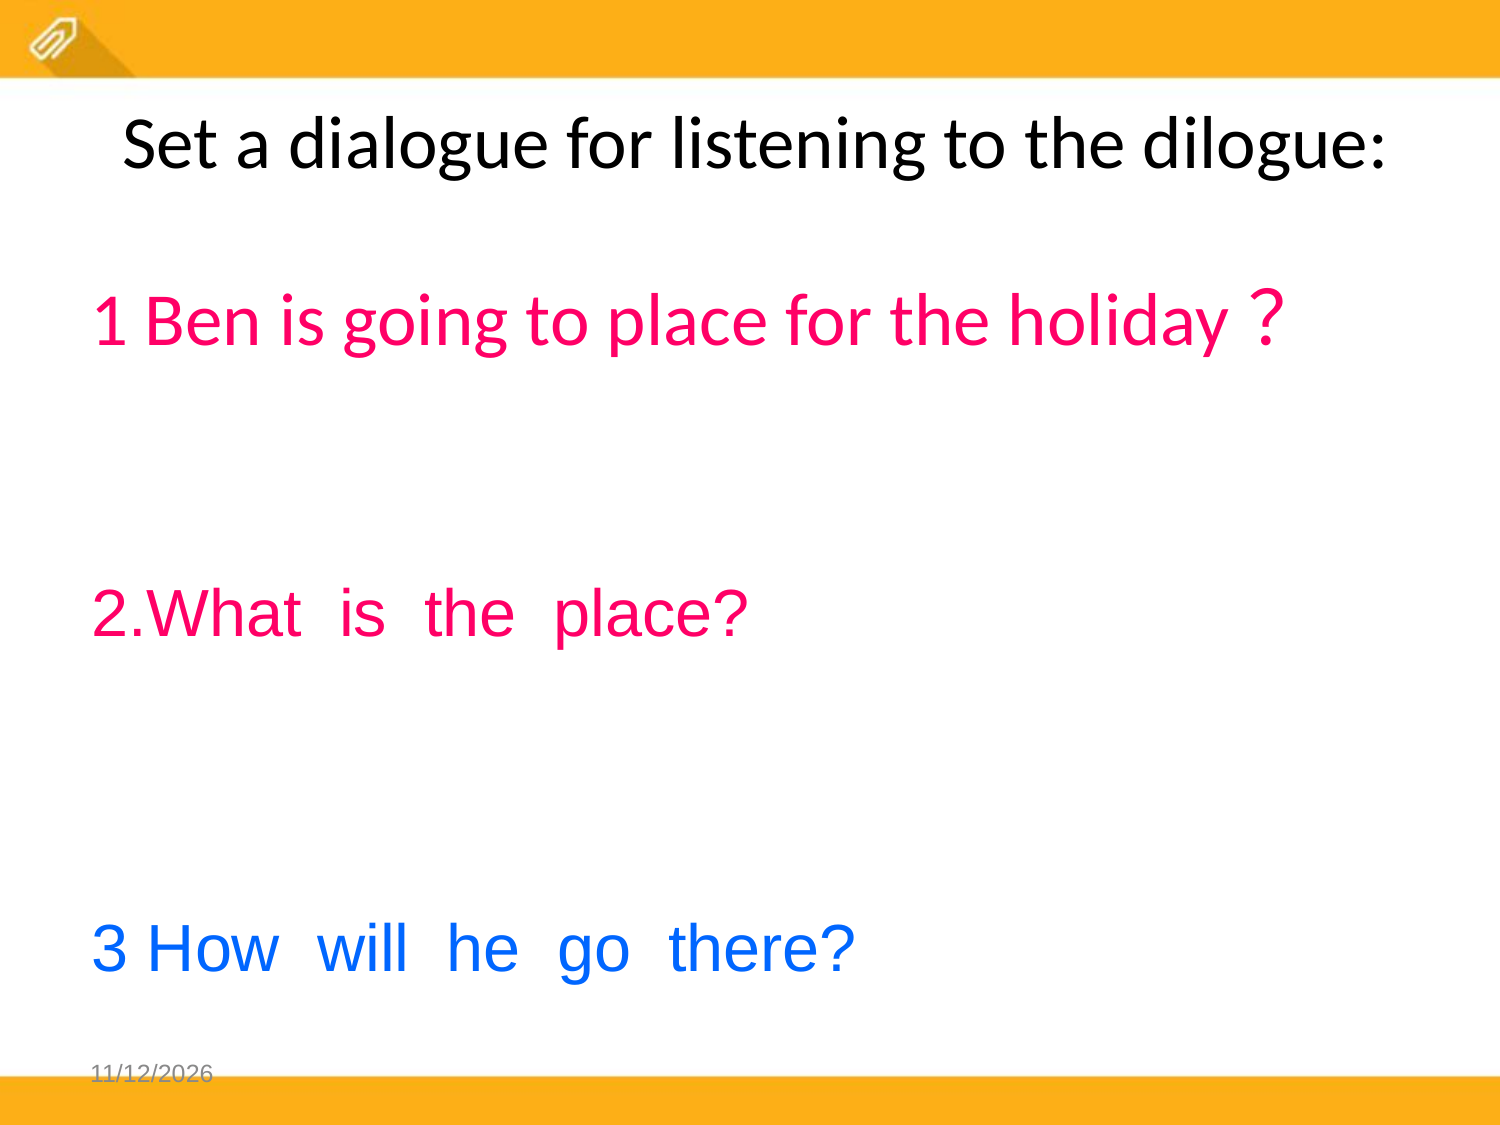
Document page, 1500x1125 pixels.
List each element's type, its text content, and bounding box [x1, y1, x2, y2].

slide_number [75, 1042, 425, 1103]
title Set a dialogue for listening to the dilogue: [53, 45, 1459, 233]
picture [0, 0, 1500, 1125]
list 1 Ben is going to place for the holiday？ [75, 262, 1425, 693]
text_box 2.What is the place? [76, 562, 1341, 658]
text_box 3 How will he go there? [76, 897, 1176, 993]
